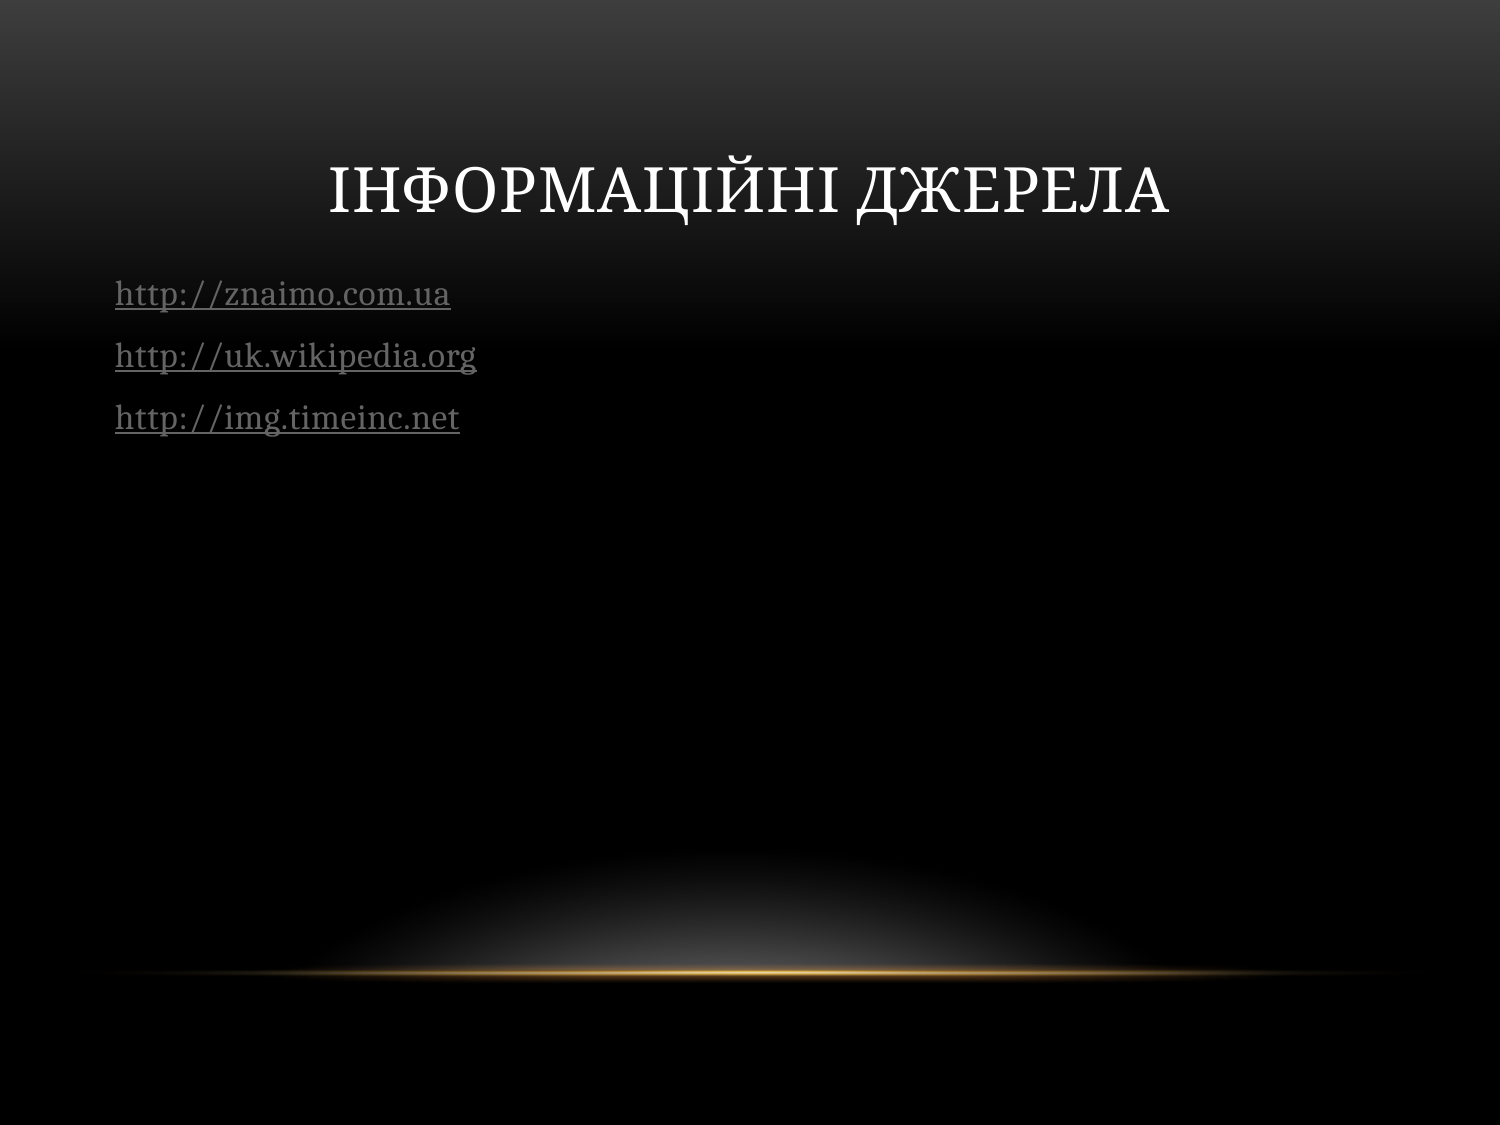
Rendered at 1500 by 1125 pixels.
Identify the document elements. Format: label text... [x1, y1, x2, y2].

list http://znaimo.com.ua http://uk.wikipedia.org http://img.timeinc.net [99, 262, 1400, 938]
picture [0, 0, 1500, 1125]
title Інформаційні джерела [99, 45, 1400, 233]
